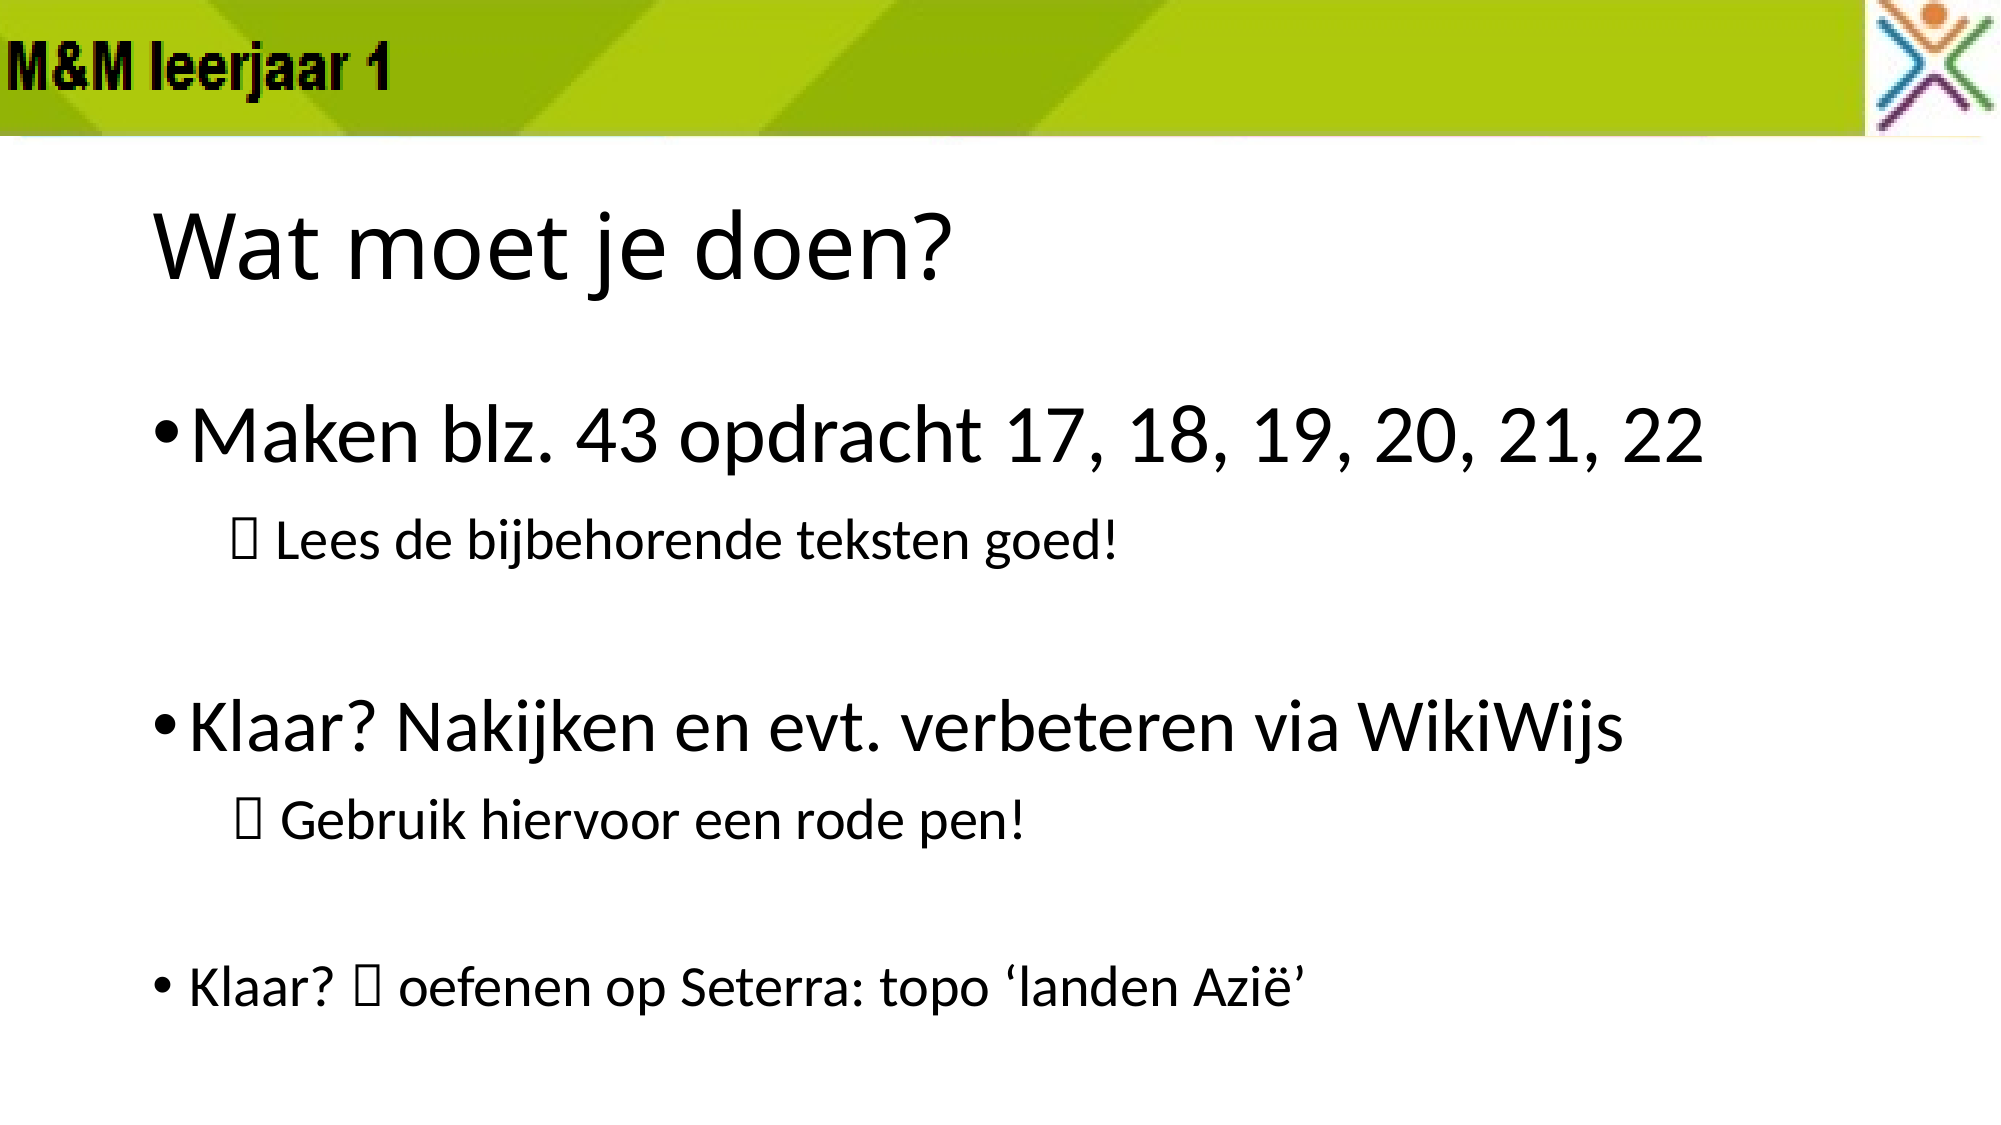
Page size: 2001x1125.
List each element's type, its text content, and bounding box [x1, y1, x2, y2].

picture [0, 0, 2000, 145]
list Maken blz. 43 opdracht 17, 18, 19, 20, 21, 22  Lees de bijbehorende teksten goed! Klaar? Nakijken en evt. verbeteren via WikiWijs  Gebruik hiervoor een rode pen! Klaar?  oefenen op Seterra: topo ‘landen Azië’ [137, 383, 1863, 1078]
title Wat moet je doen? [137, 145, 1863, 359]
